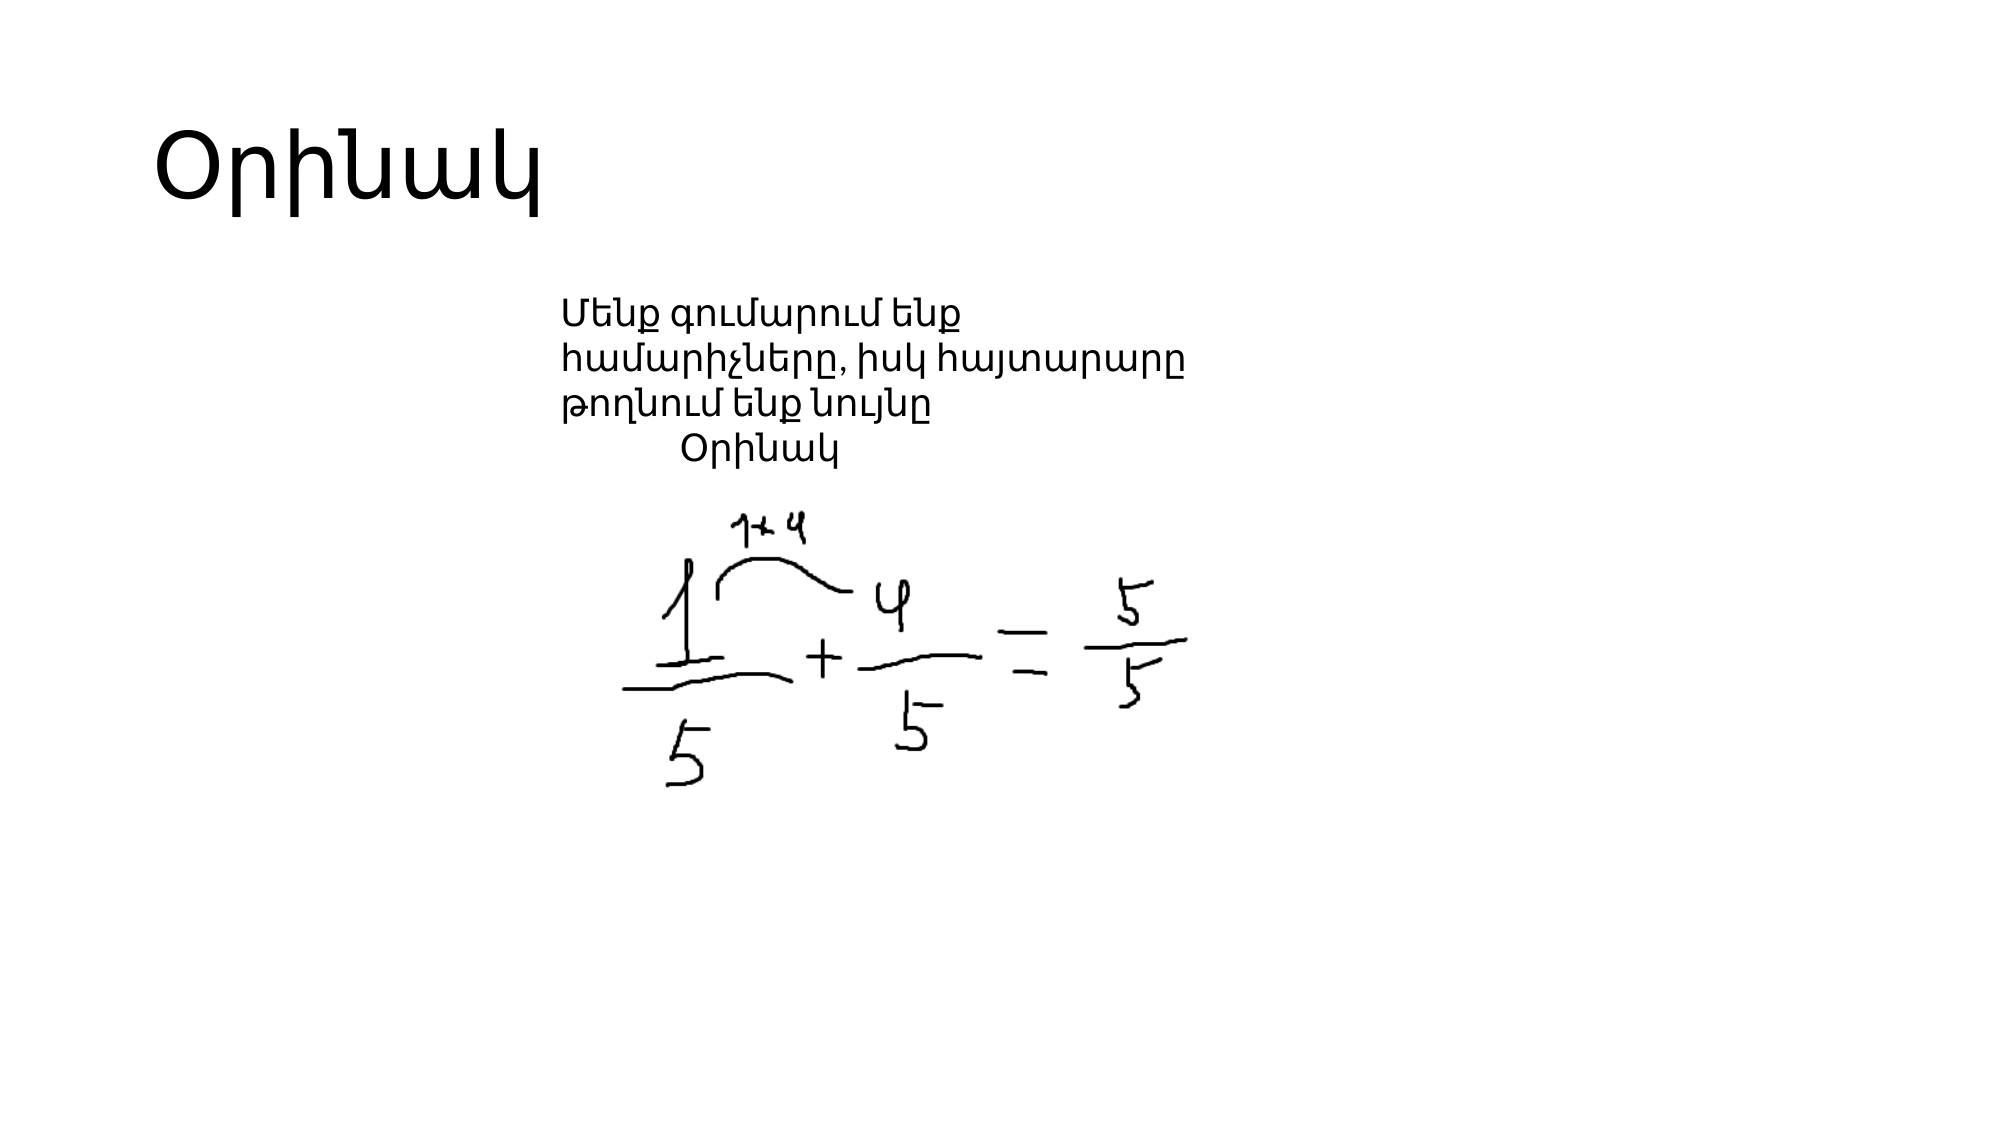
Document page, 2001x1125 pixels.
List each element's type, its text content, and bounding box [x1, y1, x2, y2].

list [607, 437, 1393, 875]
text_box Մենք գումարում ենք համարիչները, իսկ հայտարարը թողնում ենք նույնը Օրինակ [545, 281, 1213, 477]
title Օրինակ [137, 59, 1863, 278]
